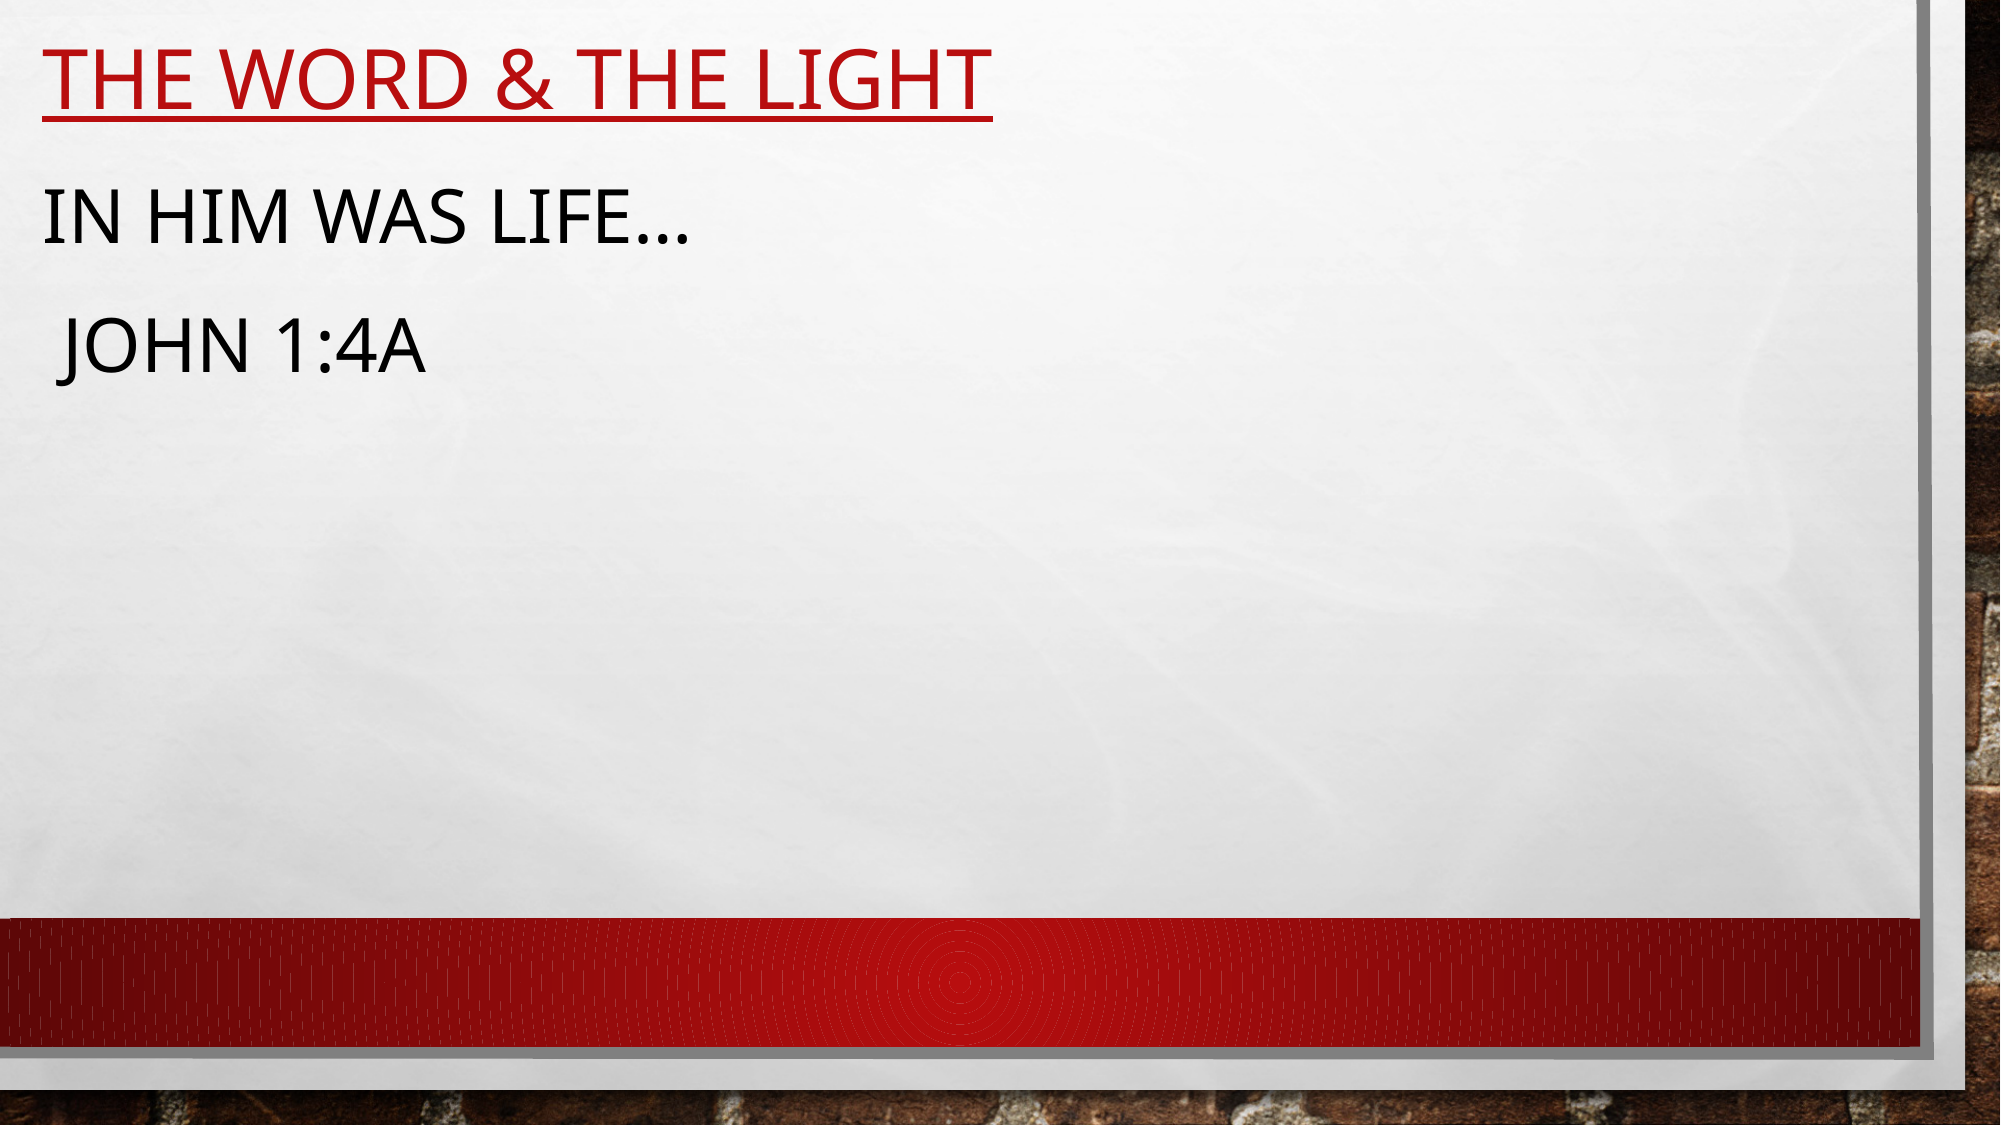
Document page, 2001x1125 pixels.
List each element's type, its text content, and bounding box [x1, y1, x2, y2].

title The Word & the Light [27, 22, 1881, 143]
picture [0, 0, 2000, 1125]
list In Him was life… John 1:4a [27, 143, 1881, 892]
